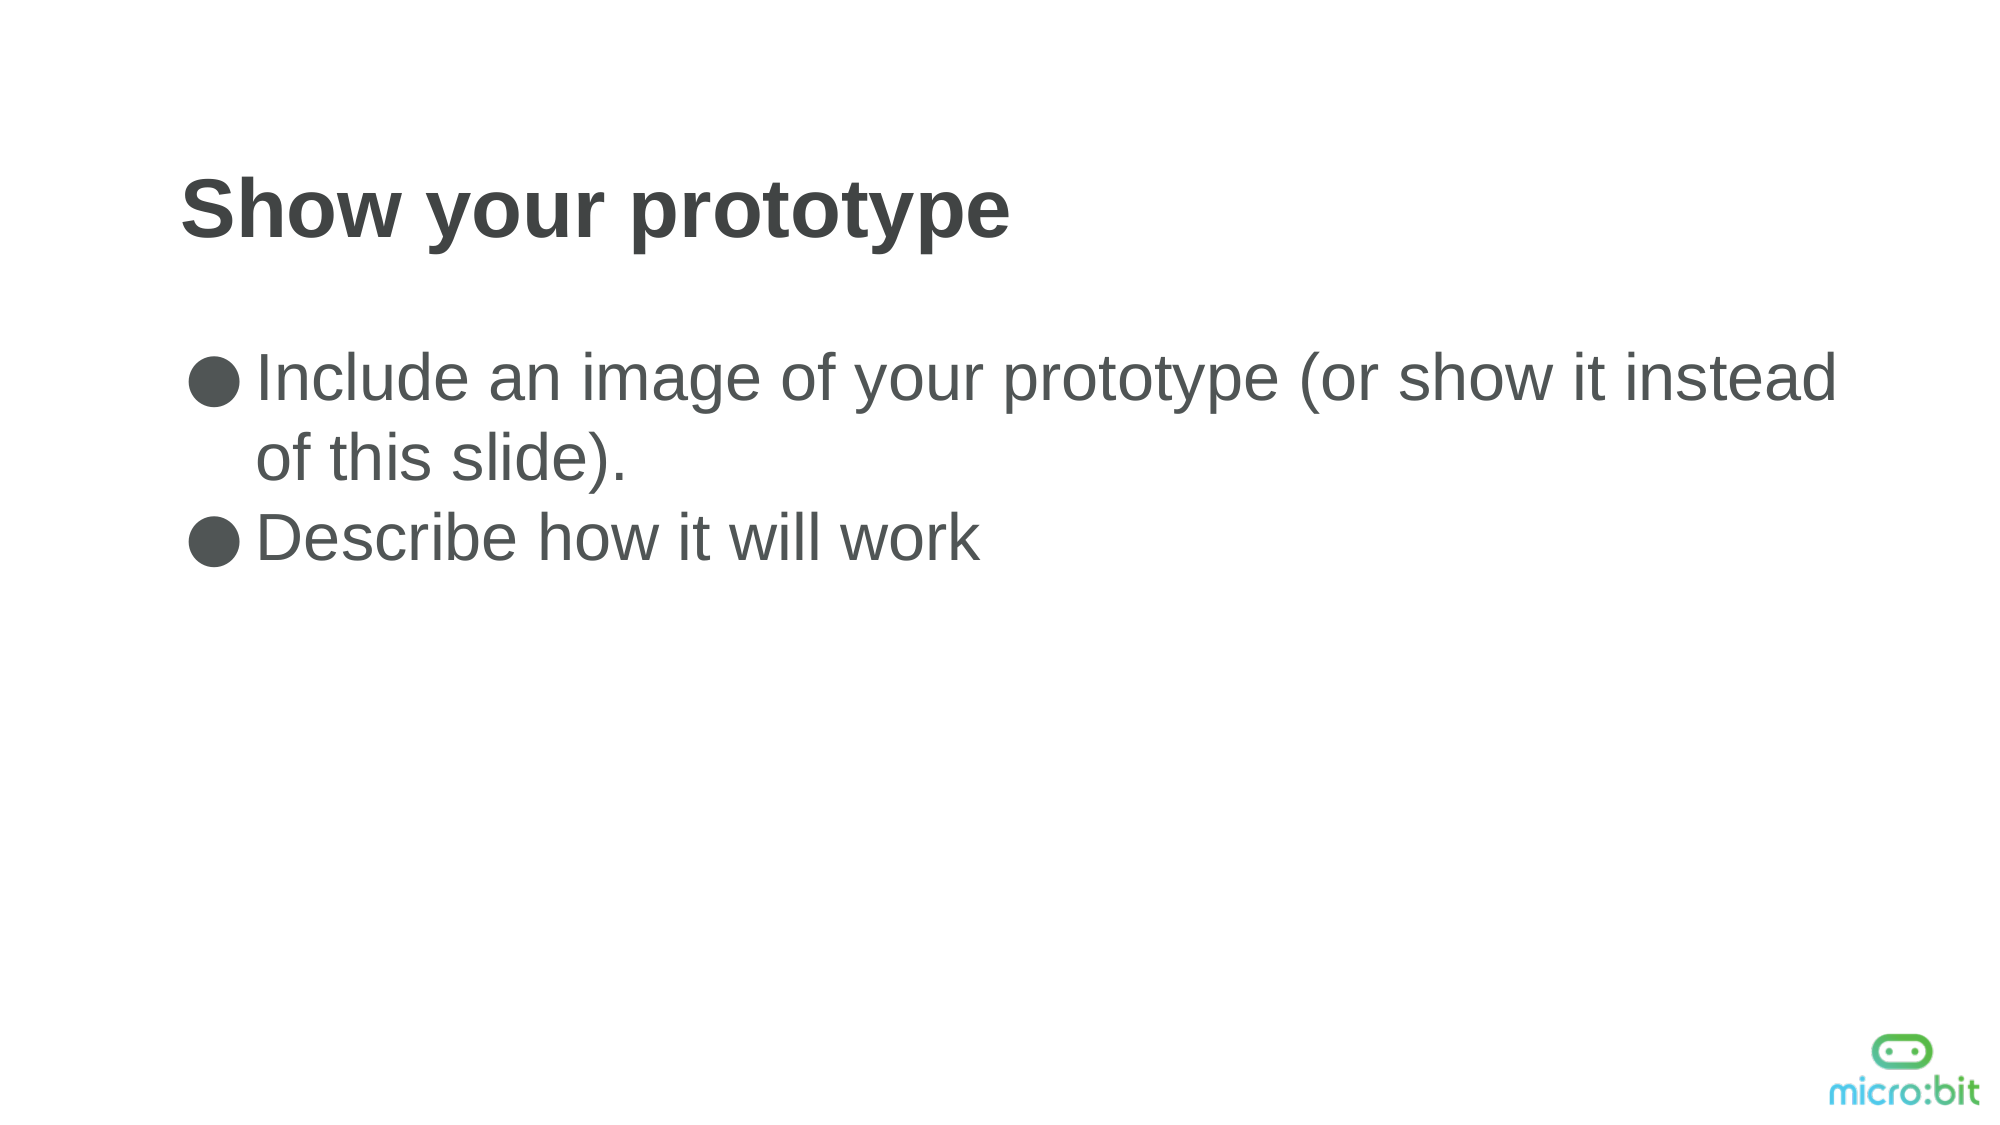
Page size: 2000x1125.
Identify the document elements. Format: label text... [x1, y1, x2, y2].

picture [1829, 1029, 1980, 1106]
text_box Show your prototype Include an image of your prototype (or show it instead of this slide). Describe how it will work [165, 60, 1918, 884]
